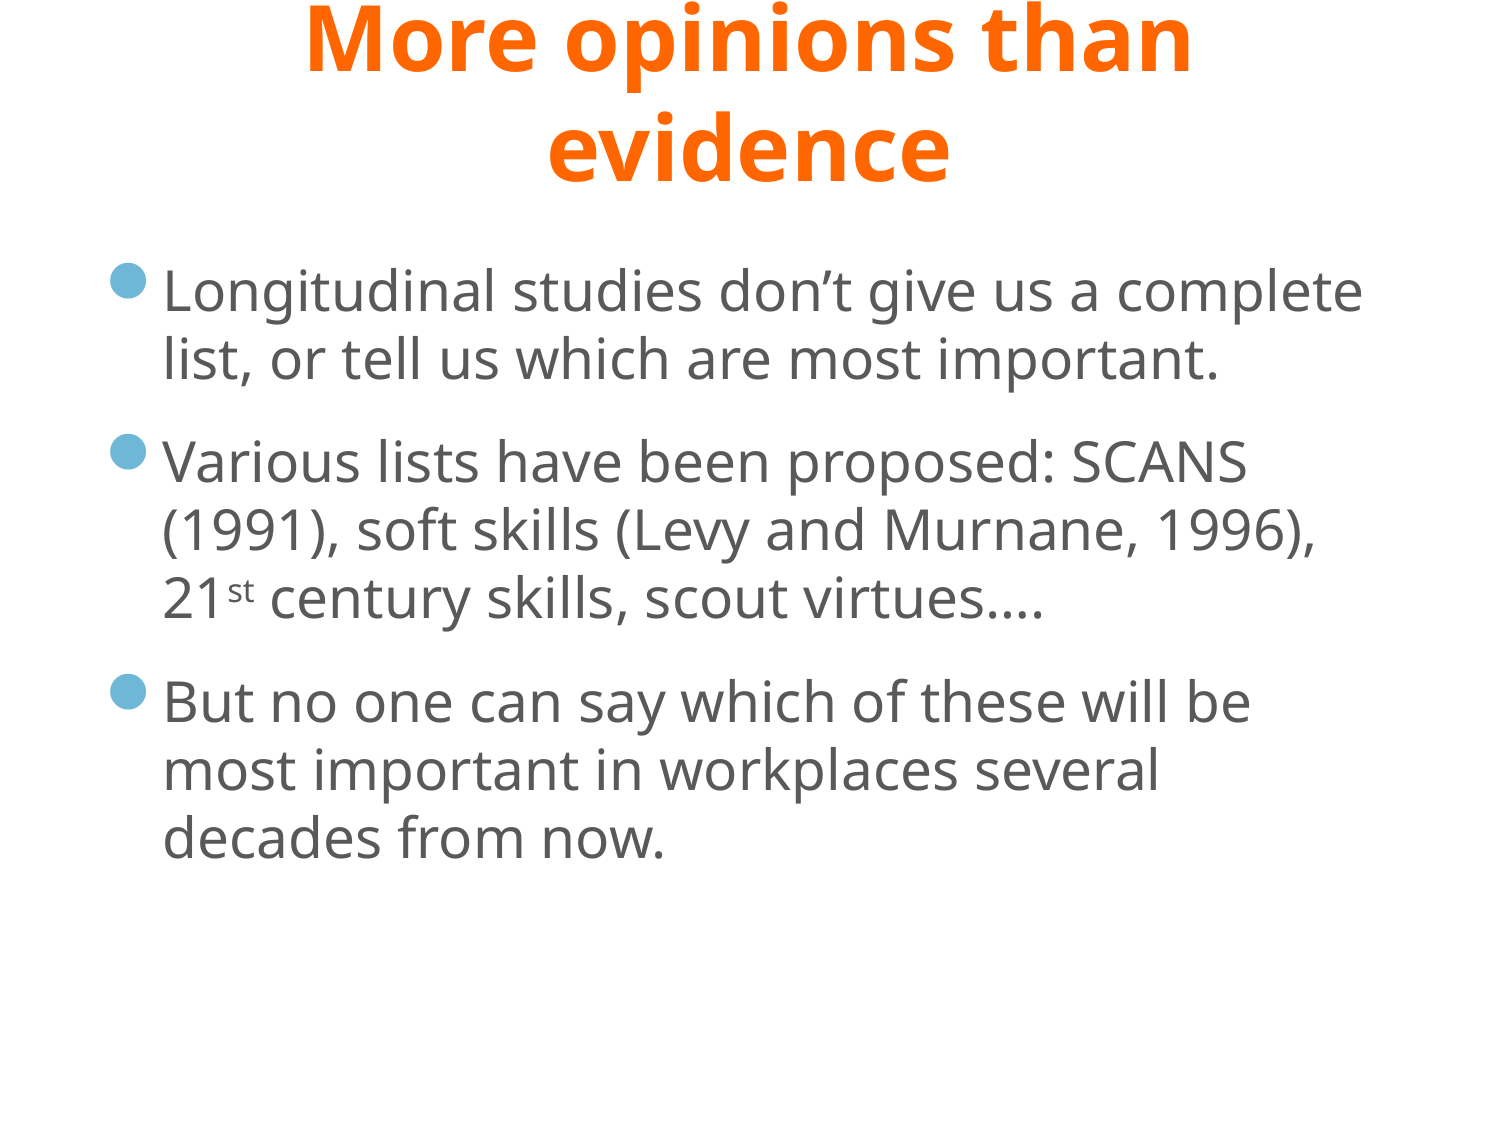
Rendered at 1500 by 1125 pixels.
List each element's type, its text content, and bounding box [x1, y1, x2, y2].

list Longitudinal studies don’t give us a complete list, or tell us which are most important. Various lists have been proposed: SCANS (1991), soft skills (Levy and Murnane, 1996), 21st century skills, scout virtues…. But no one can say which of these will be most important in workplaces several decades from now. [90, 247, 1410, 887]
title More opinions than evidence [90, 52, 1410, 207]
